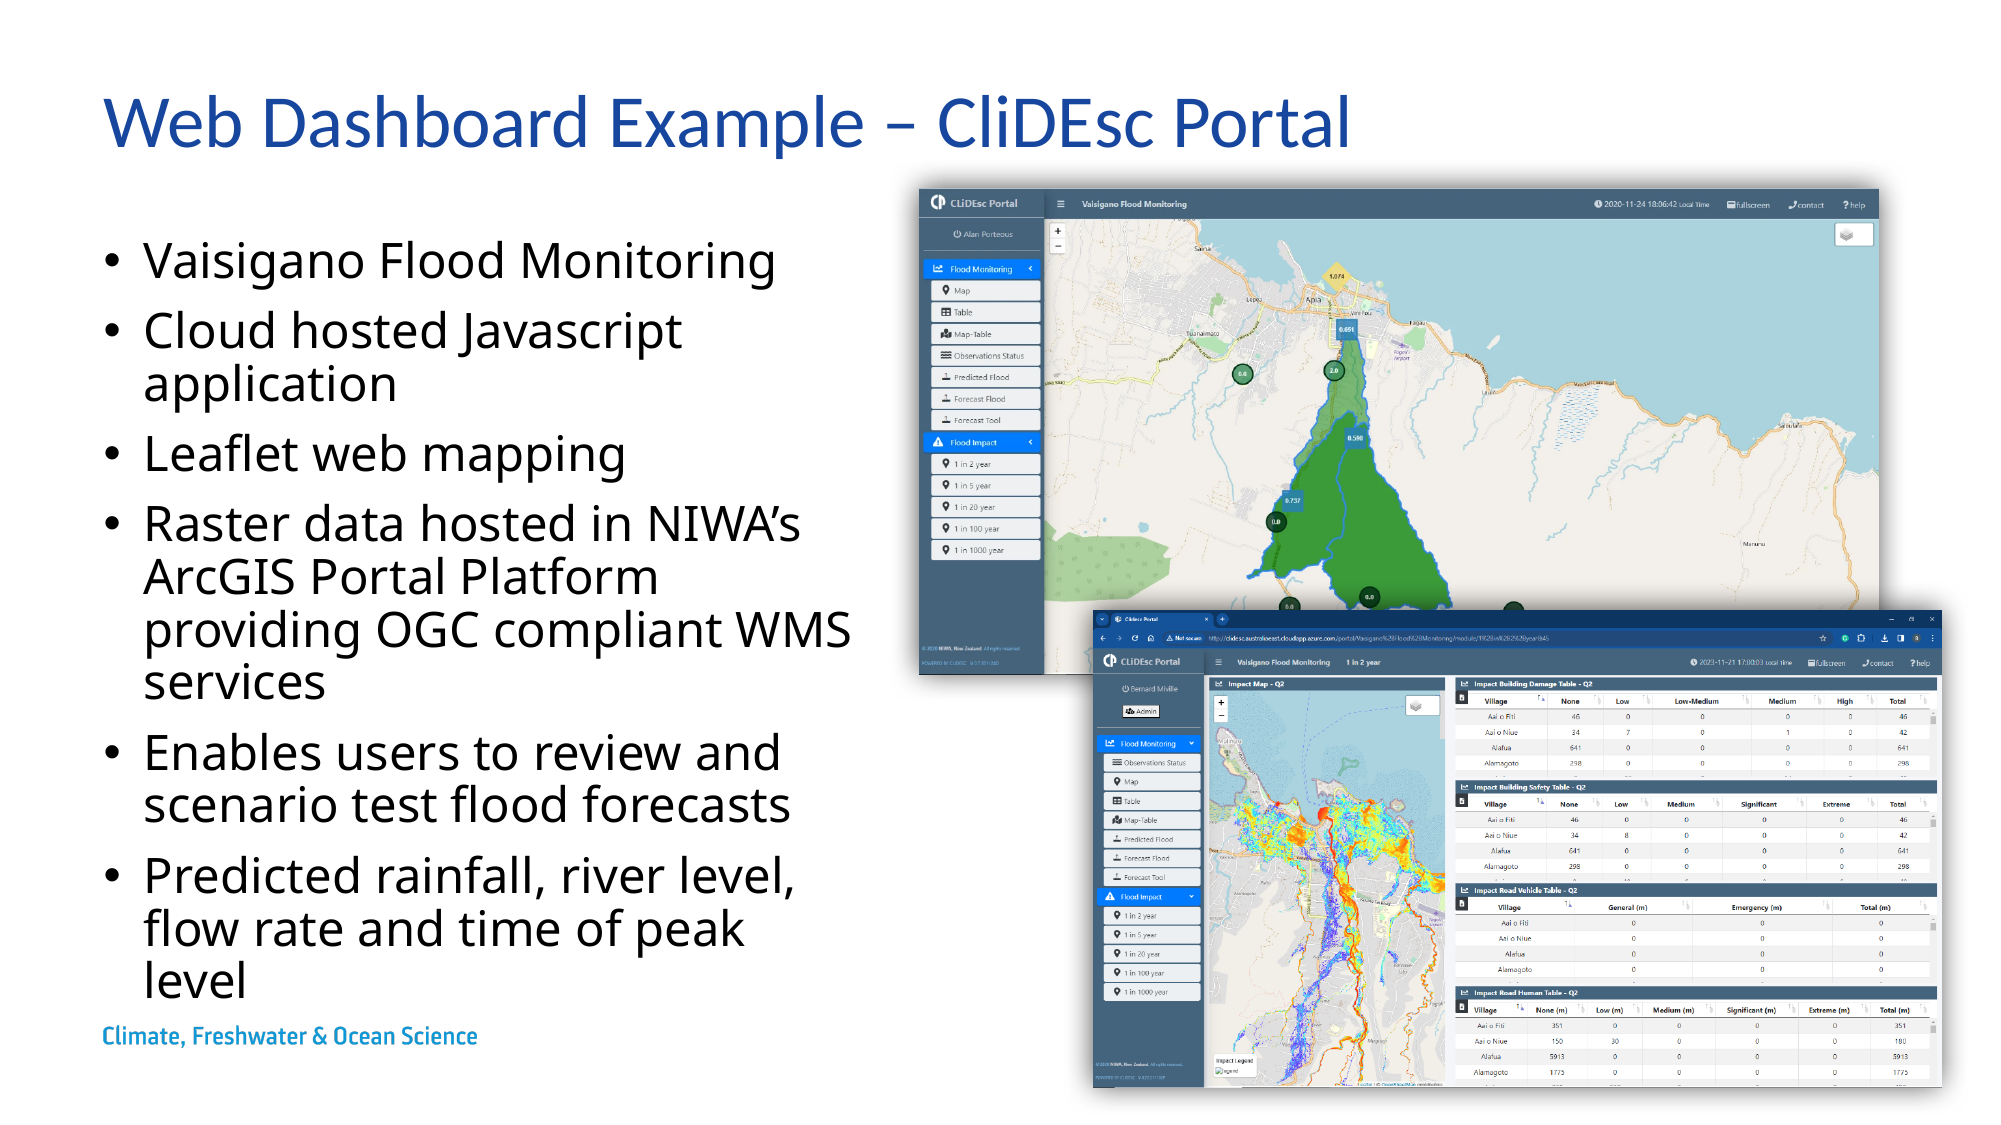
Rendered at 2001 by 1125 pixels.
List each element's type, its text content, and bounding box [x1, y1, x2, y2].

list Vaisigano Flood Monitoring Cloud hosted Javascript application Leaflet web mapping Raster data hosted in NIWA’s ArcGIS Portal Platform providing OGC compliant WMS services Enables users to review and scenario test flood forecasts Predicted rainfall, river level, flow rate and time of peak level [88, 228, 880, 1023]
picture [103, 1025, 477, 1048]
title Web Dashboard Example – CliDEsc Portal [88, 71, 1863, 176]
picture [919, 188, 1942, 1088]
